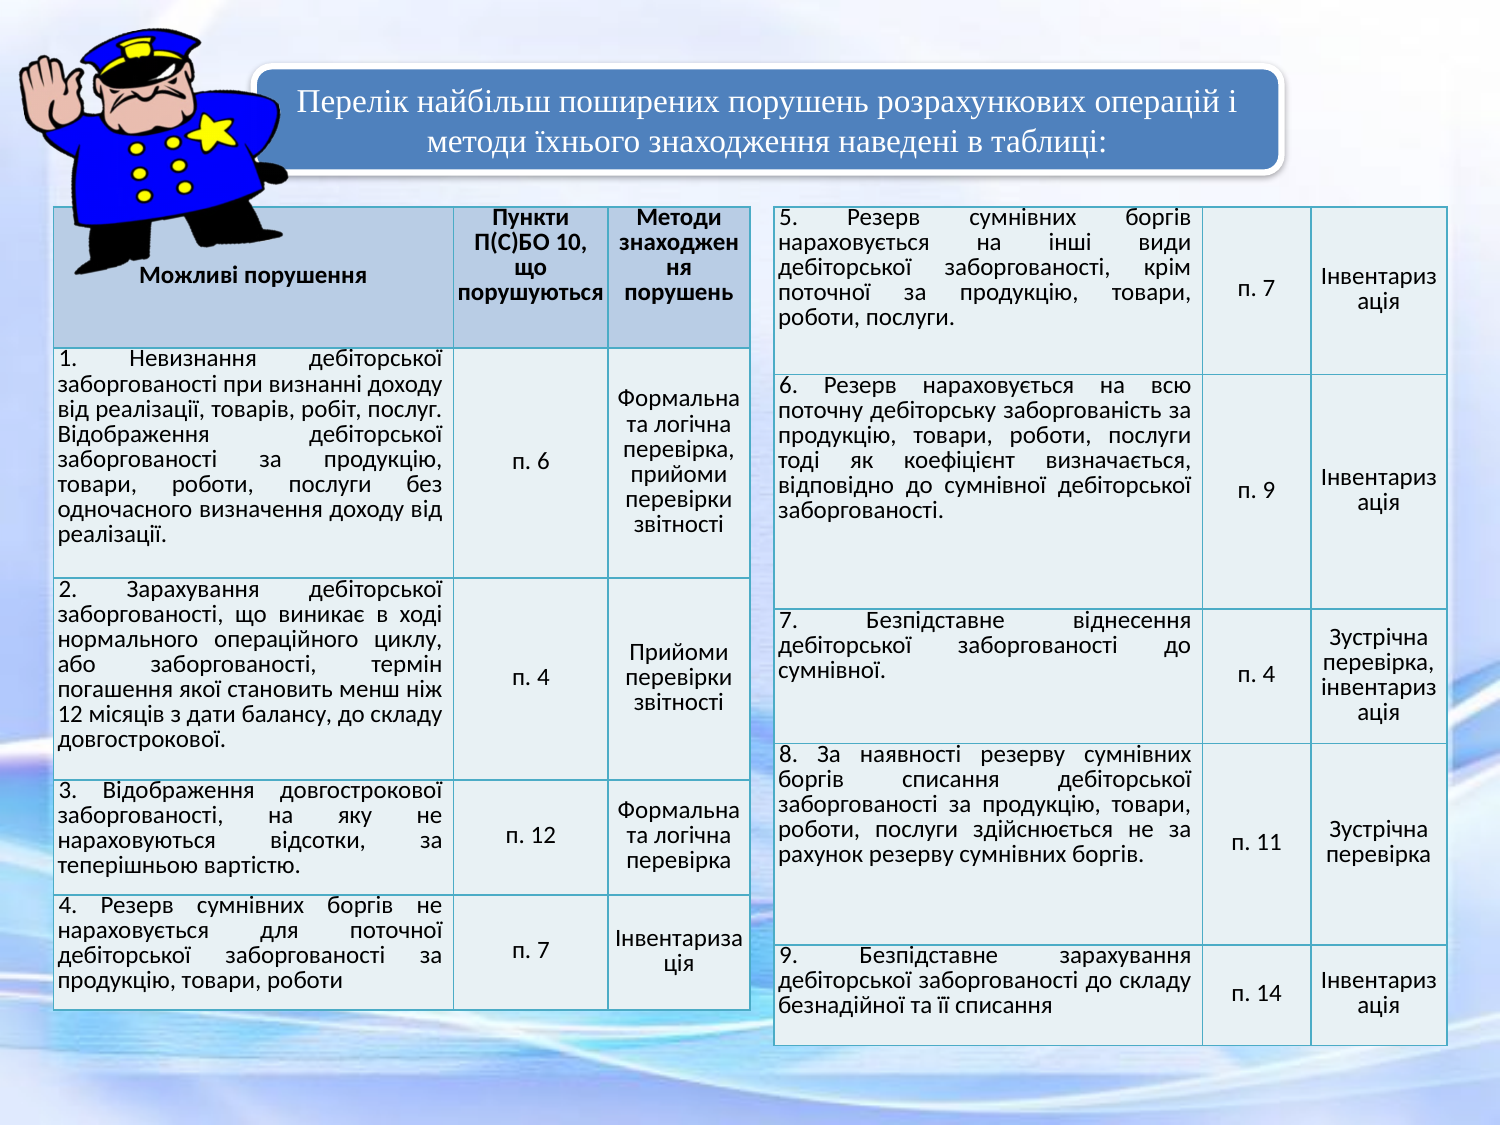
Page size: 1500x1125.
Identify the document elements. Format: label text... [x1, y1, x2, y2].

table_cell Інвентаризація [1312, 375, 1446, 608]
table_cell Інвентаризація [609, 896, 749, 1009]
table_cell Прийоми перевірки звітності [609, 579, 749, 779]
table_cell п. 4 [454, 579, 607, 779]
table_header 5. Резерв сумнівних боргів нараховується на інші види дебіторської заборгованості, крім поточної за продукцію, товари, роботи, послуги. [775, 208, 1202, 374]
picture [13, 7, 303, 280]
table_cell Зустрічна перевірка [1312, 744, 1446, 944]
table_cell п. 4 [1203, 610, 1310, 743]
table_cell 8. За наявності резерву сумнівних боргів списання дебіторської заборгованості за продукцію, товари, роботи, послуги здійснюється не за рахунок резерву сумнівних боргів. [775, 744, 1202, 944]
table_cell 7. Безпідставне віднесення дебіторської заборгованості до сумнівної. [775, 610, 1202, 743]
table_header п. 7 [1203, 208, 1310, 374]
table_cell 3. Відображення довгострокової заборгованості, на яку не нараховуються відсотки, за теперішньою вартістю. [54, 781, 453, 894]
table_cell 2. Зарахування дебіторської заборгованості, що виникає в ході нормального операційного циклу, або заборгованості, термін погашення якої становить менш ніж 12 місяців з дати балансу, до складу довгострокової. [54, 579, 453, 779]
table_header Можливі порушення [54, 208, 453, 347]
table_cell п. 14 [1203, 946, 1310, 1045]
table_cell Інвентаризація [1312, 946, 1446, 1045]
table_header Інвентаризація [1312, 208, 1446, 374]
table_cell 4. Резерв сумнівних боргів не нараховується для поточної дебіторської заборгованості за продукцію, товари, роботи [54, 896, 453, 1009]
table_cell п. 9 [1203, 375, 1310, 608]
table_cell Формальна та логічна перевірка [609, 781, 749, 894]
table_cell 1. Невизнання дебіторської заборгованості при визнанні доходу від реалізації, товарів, робіт, послуг. Відображення дебіторської заборгованості за продукцію, товари, роботи, послуги без одночасного визначення доходу від реалізації. [54, 349, 453, 577]
text_box Перелік найбільш поширених порушень розрахункових операцій і методи їхнього знаходження наведені в таблиці: [289, 63, 1285, 176]
table_cell п. 7 [454, 896, 607, 1009]
table_cell п. 6 [454, 349, 607, 577]
table_cell п. 12 [454, 781, 607, 894]
table_cell 6. Резерв нараховується на всю поточну дебіторську заборгованість за продукцію, товари, роботи, послуги тоді як коефіцієнт визначається, відповідно до сумнівної дебіторської заборгованості. [775, 375, 1202, 608]
table_header Методи знаходження порушень [609, 208, 749, 347]
table_cell 9. Безпідставне зарахування дебіторської заборгованості до складу безнадійної та її списання [775, 946, 1202, 1045]
table_cell Зустрічна перевірка, інвентаризація [1312, 610, 1446, 743]
table_cell п. 11 [1203, 744, 1310, 944]
table_header Пункти П(С)БО 10, що порушуються [454, 208, 607, 347]
table_cell Формальна та логічна перевірка, прийоми перевірки звітності [609, 349, 749, 577]
table_cell Чи є в наявності робочий план бухгалтерських рахунків на відвантаження та реалізацію продукції? [0, 0, 1500, 1125]
